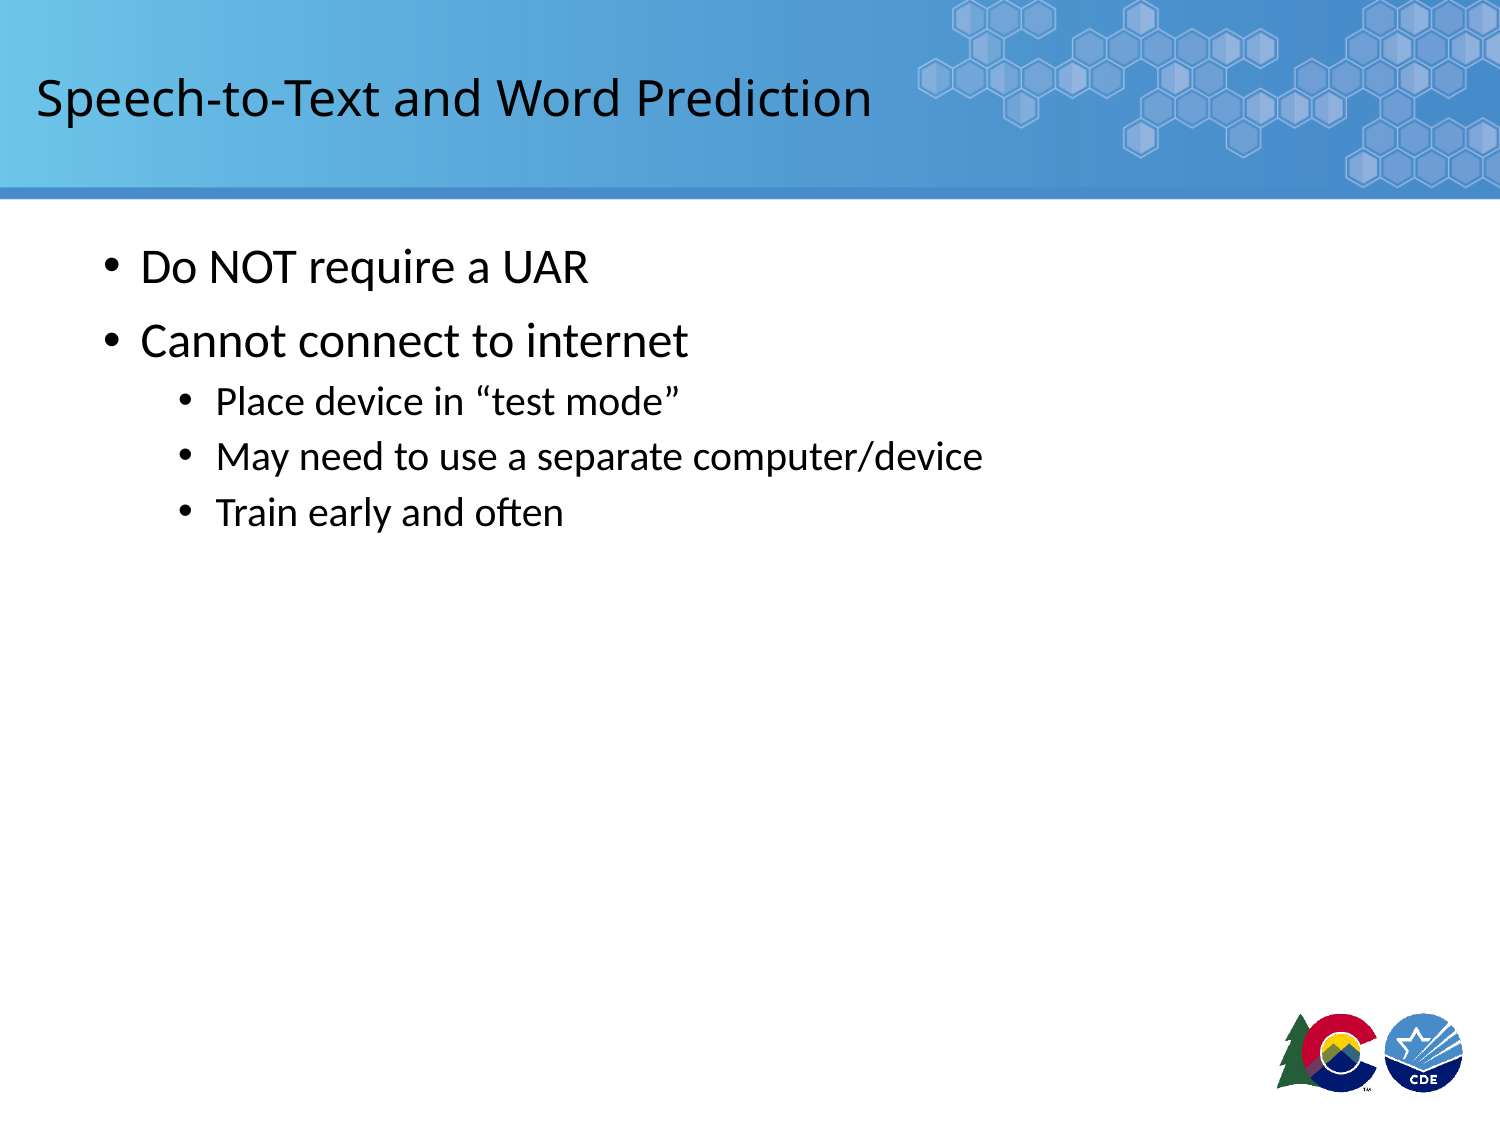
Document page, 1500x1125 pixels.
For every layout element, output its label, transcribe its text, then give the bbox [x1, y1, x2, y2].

list Do NOT require a UAR Cannot connect to internet Place device in “test mode” May need to use a separate computer/device Train early and often [103, 239, 1397, 1002]
title Speech-to-Text and Word Prediction [36, 51, 1463, 149]
picture [0, 0, 1500, 200]
picture [1275, 1012, 1463, 1093]
